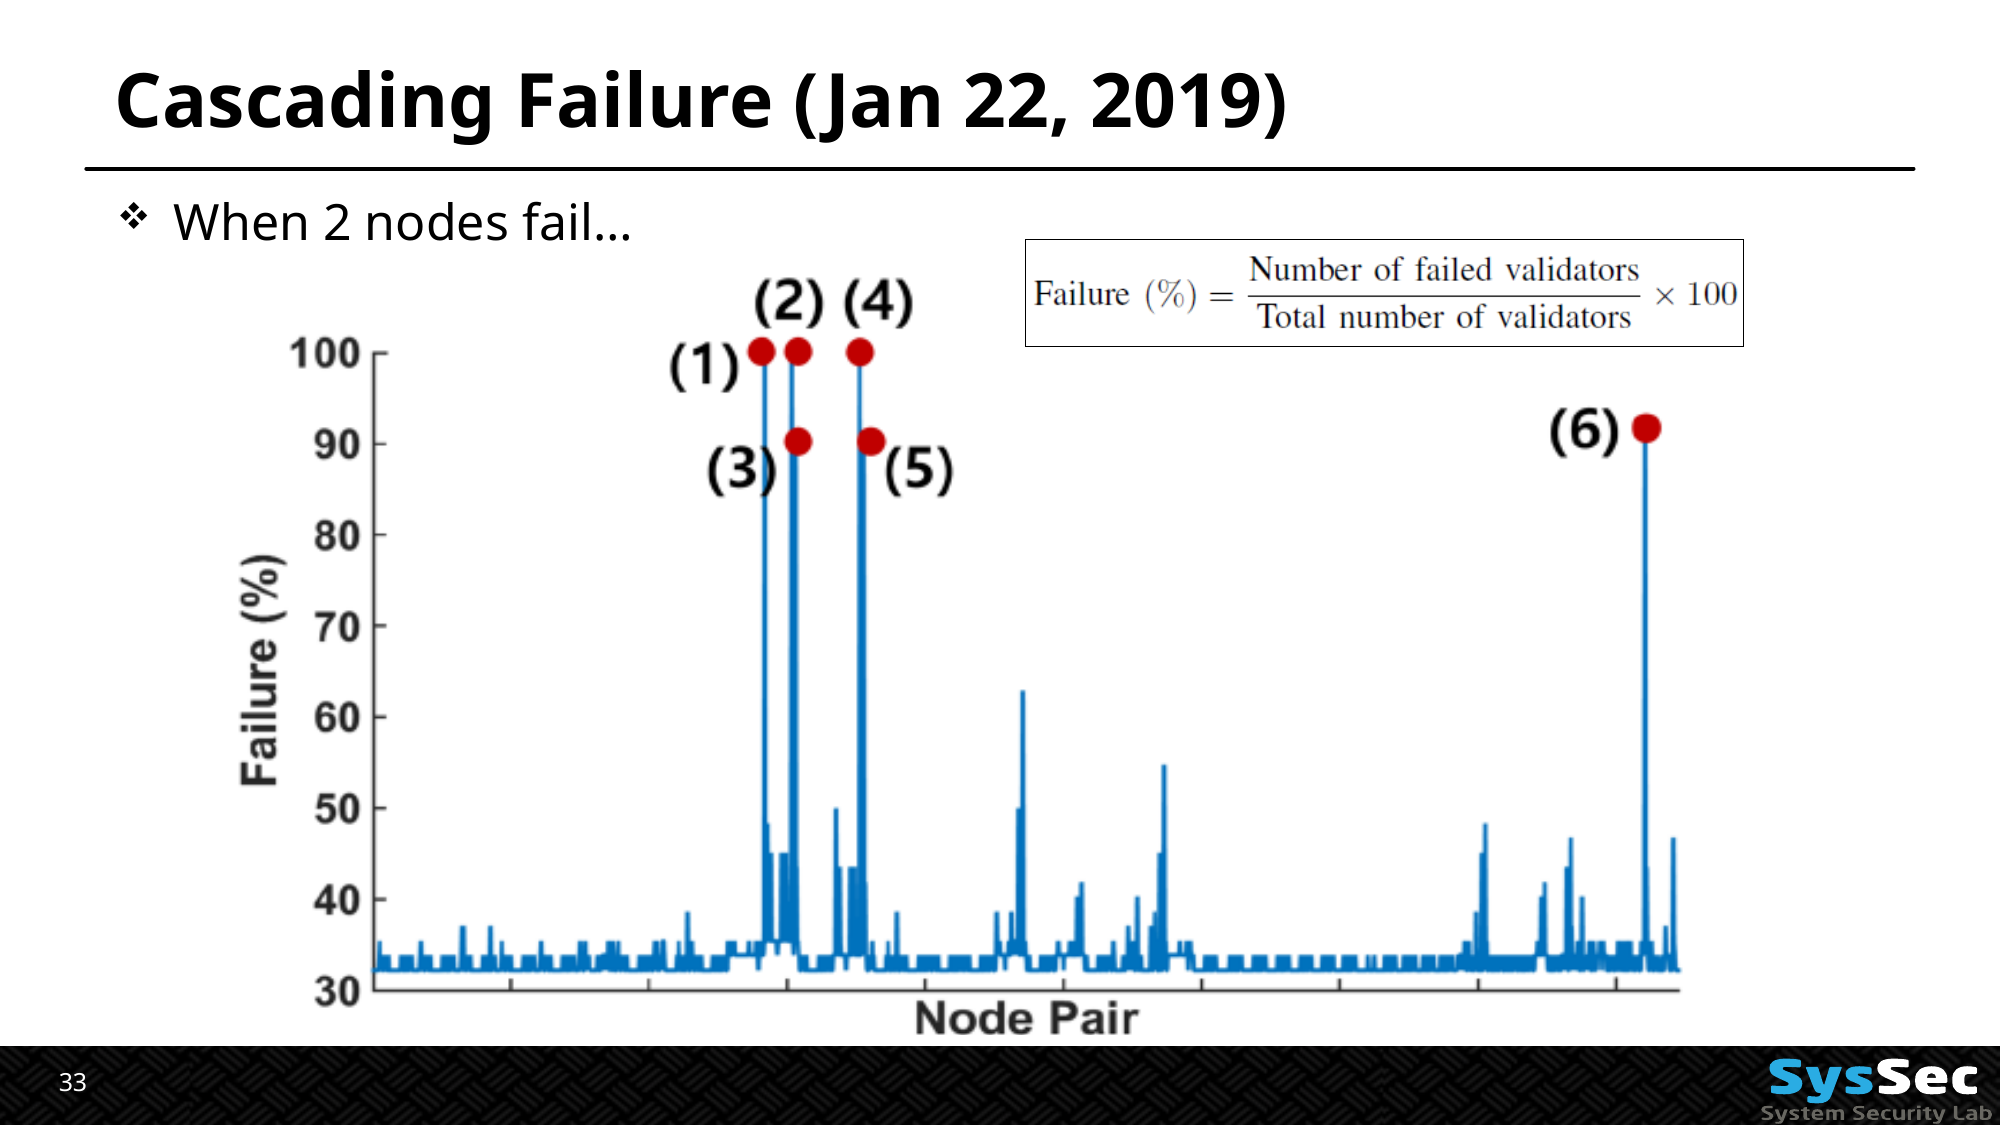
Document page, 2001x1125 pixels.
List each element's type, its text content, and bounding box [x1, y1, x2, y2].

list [1025, 238, 1744, 347]
picture [205, 252, 1729, 1036]
text_box When 2 nodes fail… [102, 183, 670, 258]
slide_number 38 [7, 1053, 103, 1114]
title Cascading Failure (Jan 22, 2019) [99, 26, 1900, 169]
